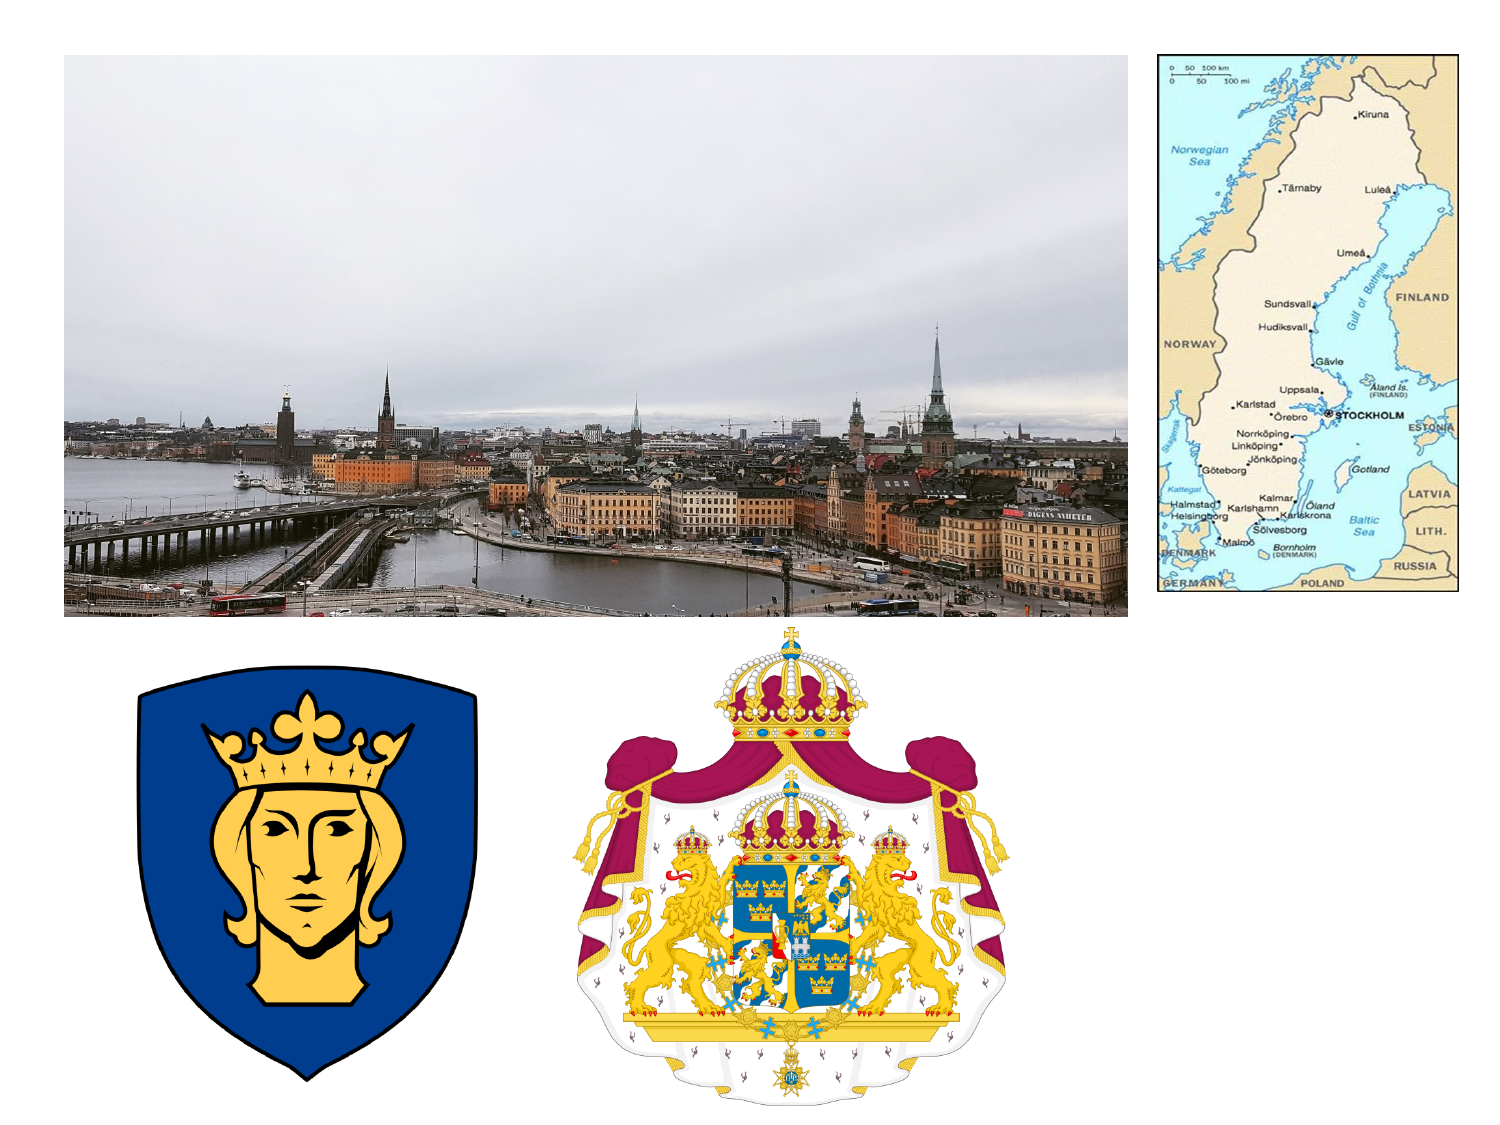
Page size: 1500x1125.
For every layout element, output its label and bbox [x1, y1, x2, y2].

picture [572, 627, 1011, 1107]
picture [135, 663, 478, 1083]
picture [64, 54, 1129, 617]
picture [1156, 54, 1459, 593]
